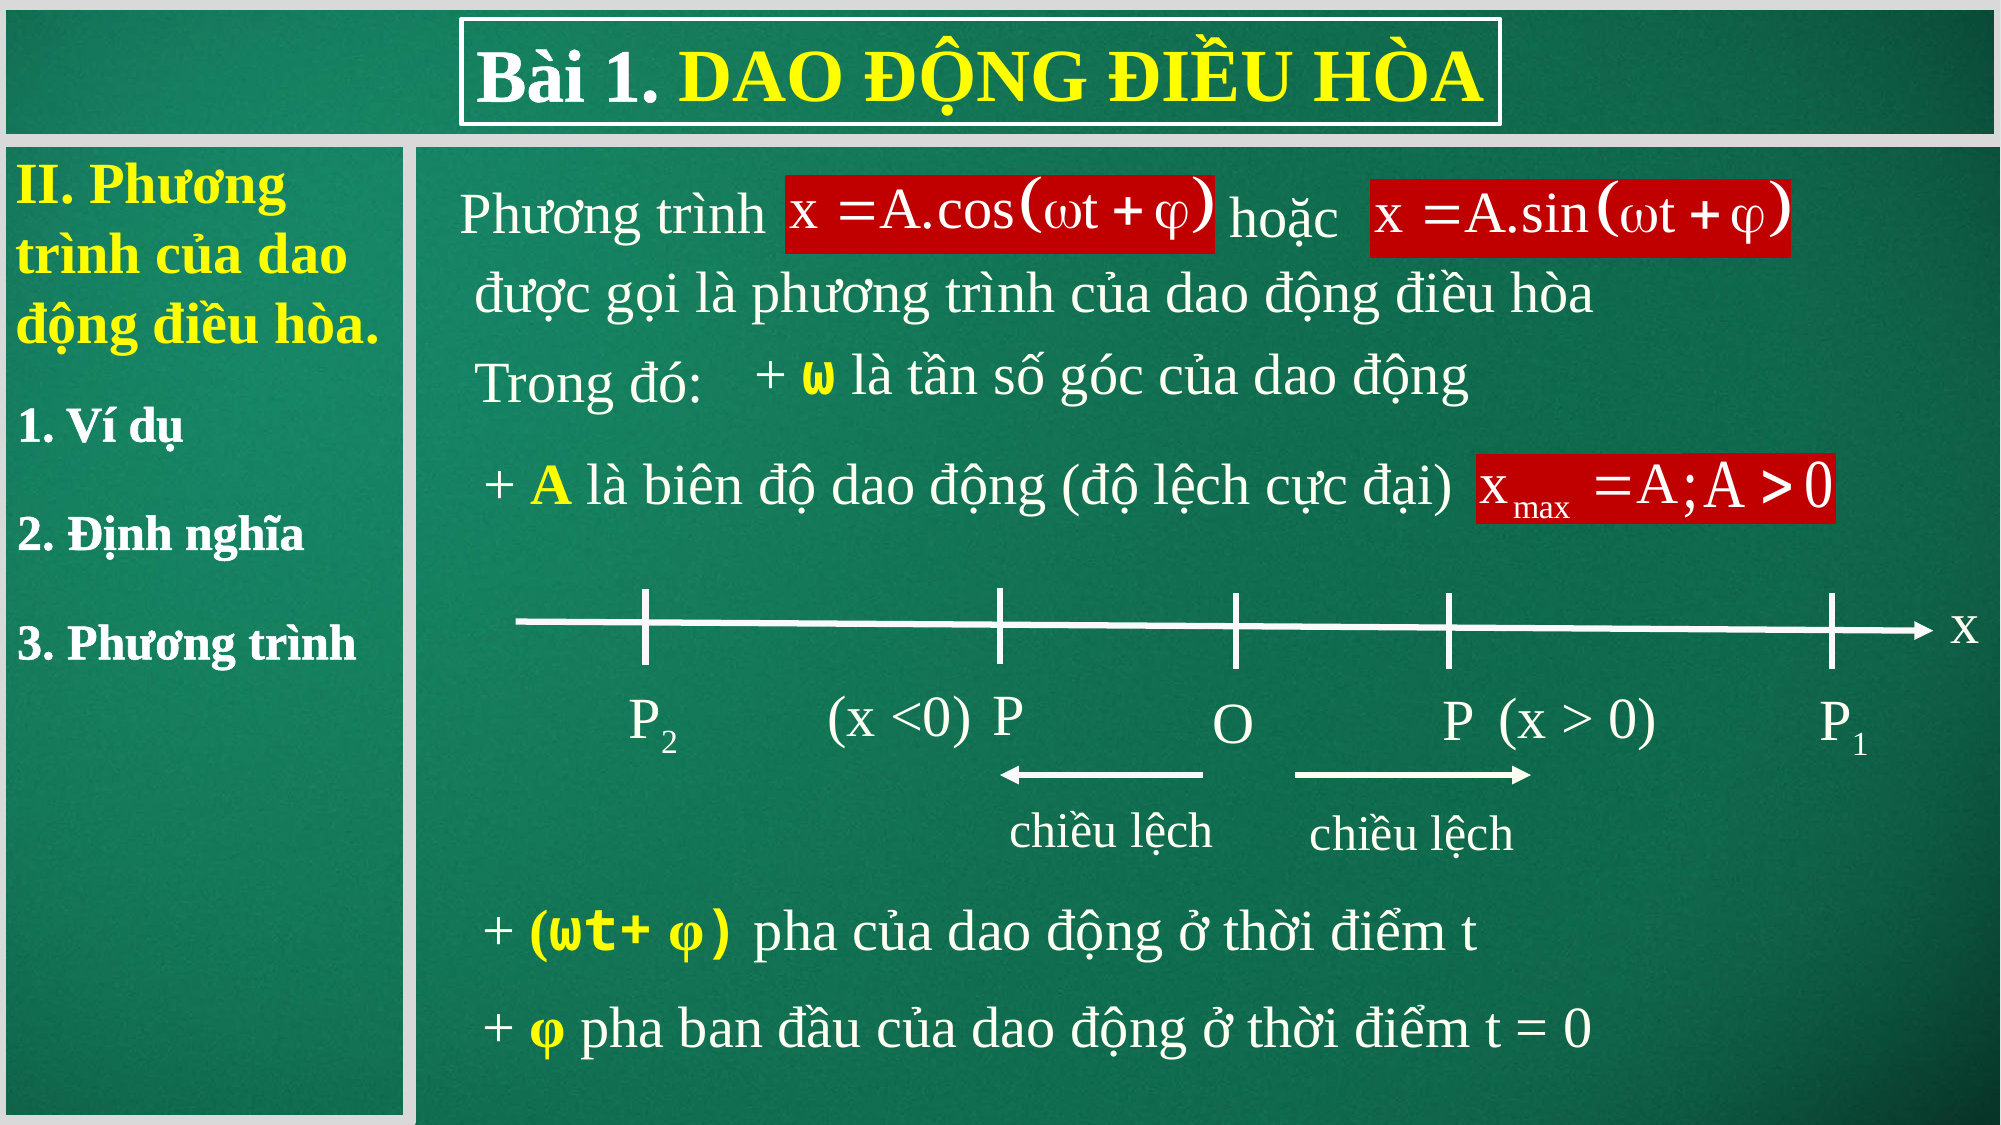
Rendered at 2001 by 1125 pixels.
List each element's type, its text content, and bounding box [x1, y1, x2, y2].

text_box + ω là tần số góc của dao động [739, 328, 1850, 414]
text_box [1369, 178, 1792, 259]
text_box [785, 174, 1215, 255]
text_box 2. Định nghĩa [2, 492, 399, 568]
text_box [1681, 452, 1837, 525]
text_box Trong đó: [459, 336, 800, 421]
text_box + A là biên độ dao động (độ lệch cực đại) [468, 438, 1579, 524]
text_box Phương trình [444, 168, 786, 253]
text_box + (ωt+ φ) pha của dao động ở thời điểm t [467, 885, 1578, 970]
picture [6, 10, 1994, 134]
text_box + φ pha ban đầu của dao động ở thời điểm t = 0 [467, 981, 1662, 1067]
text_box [515, 577, 2000, 764]
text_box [1475, 453, 1679, 525]
text_box 3. Phương trình [2, 601, 399, 677]
picture [416, 147, 2001, 1125]
text_box được gọi là phương trình của dao động điều hòa [459, 246, 1697, 332]
text_box chiều lệch [994, 790, 1237, 866]
text_box II. Phương trình của dao động điều hòa. [0, 137, 397, 363]
text_box chiều lệch [1294, 793, 1537, 869]
picture [6, 147, 403, 1115]
text_box hoặc [1214, 171, 1367, 246]
text_box 1. Ví dụ [2, 384, 399, 460]
